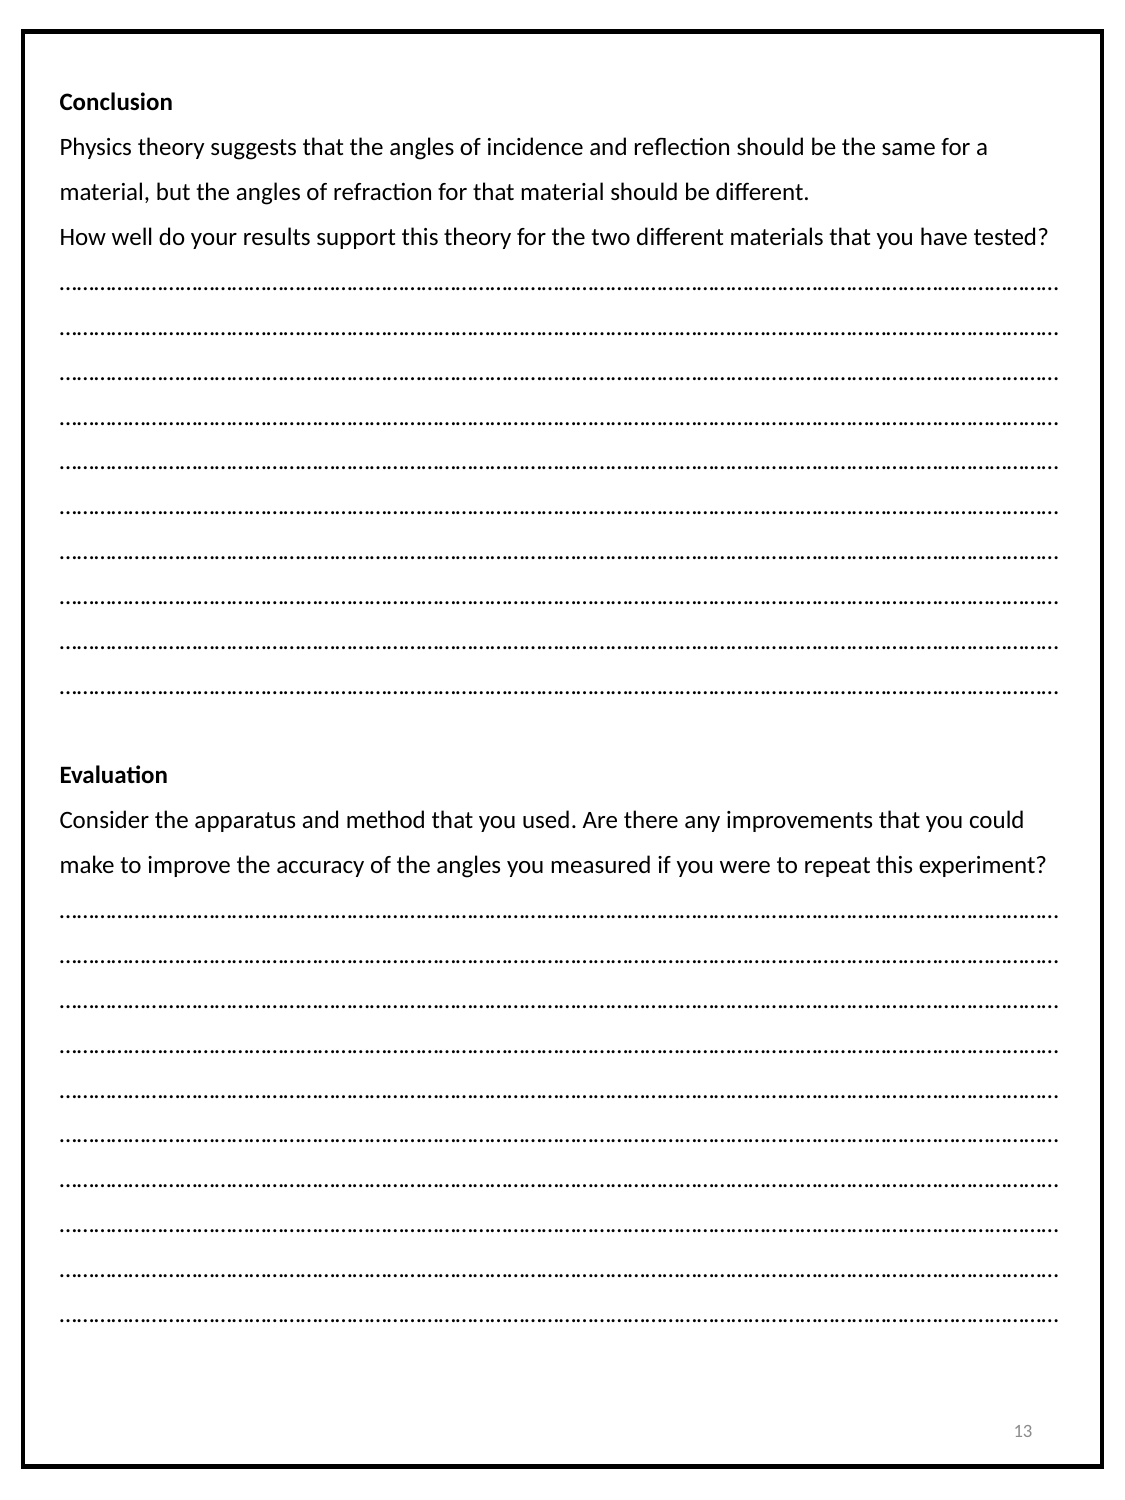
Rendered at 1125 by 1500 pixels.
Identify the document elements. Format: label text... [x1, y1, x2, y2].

text_box Conclusion Physics theory suggests that the angles of incidence and reflection should be the same for a material, but the angles of refraction for that material should be different. How well do your results support this theory for the two different materials that you have tested? ………………………………………………………………………………………………………………………………………………………………………………………………………………………………………………………………………………………………………………………………………………………………………………………………………………………………………………………………………………………………………………………………………………………………………………………………………………………………………………………………………………………………………………………………………………………………………………………………………………………………………………………………………………………………………………………………………………………………………………………………………………………………………………………………………………………………………………………………………………………………………………………………………………………………………………………………………………………………………………………………………………………………………………………………………………………………………………………………………………………………………………………………………………………………………………………………………… Evaluation Consider the apparatus and method that you used. Are there any improvements that you could make to improve the accuracy of the angles you measured if you were to repeat this experiment? …………………………………………………………………………………………………………………………………………………………………………………………………………………………………………………………………………………………………………………………………………………………………………………………………………………………………………………………………………………………………………………………………………………………………………………………………………………………………………………………………………………………………………………………………………………………………………………………………… …………………………………………………………………………………………………………………………………………………………………………………………………………………………………………………………………………………………………………………………………………………………………………………………………………………………………………………………………………………………………………………………………………………………………………………………………………………………………………………………………………………………………………………………………………………………………………………………………… [44, 63, 1081, 1380]
slide_number 13 [794, 1390, 1048, 1471]
text_box [22, 30, 1103, 1468]
